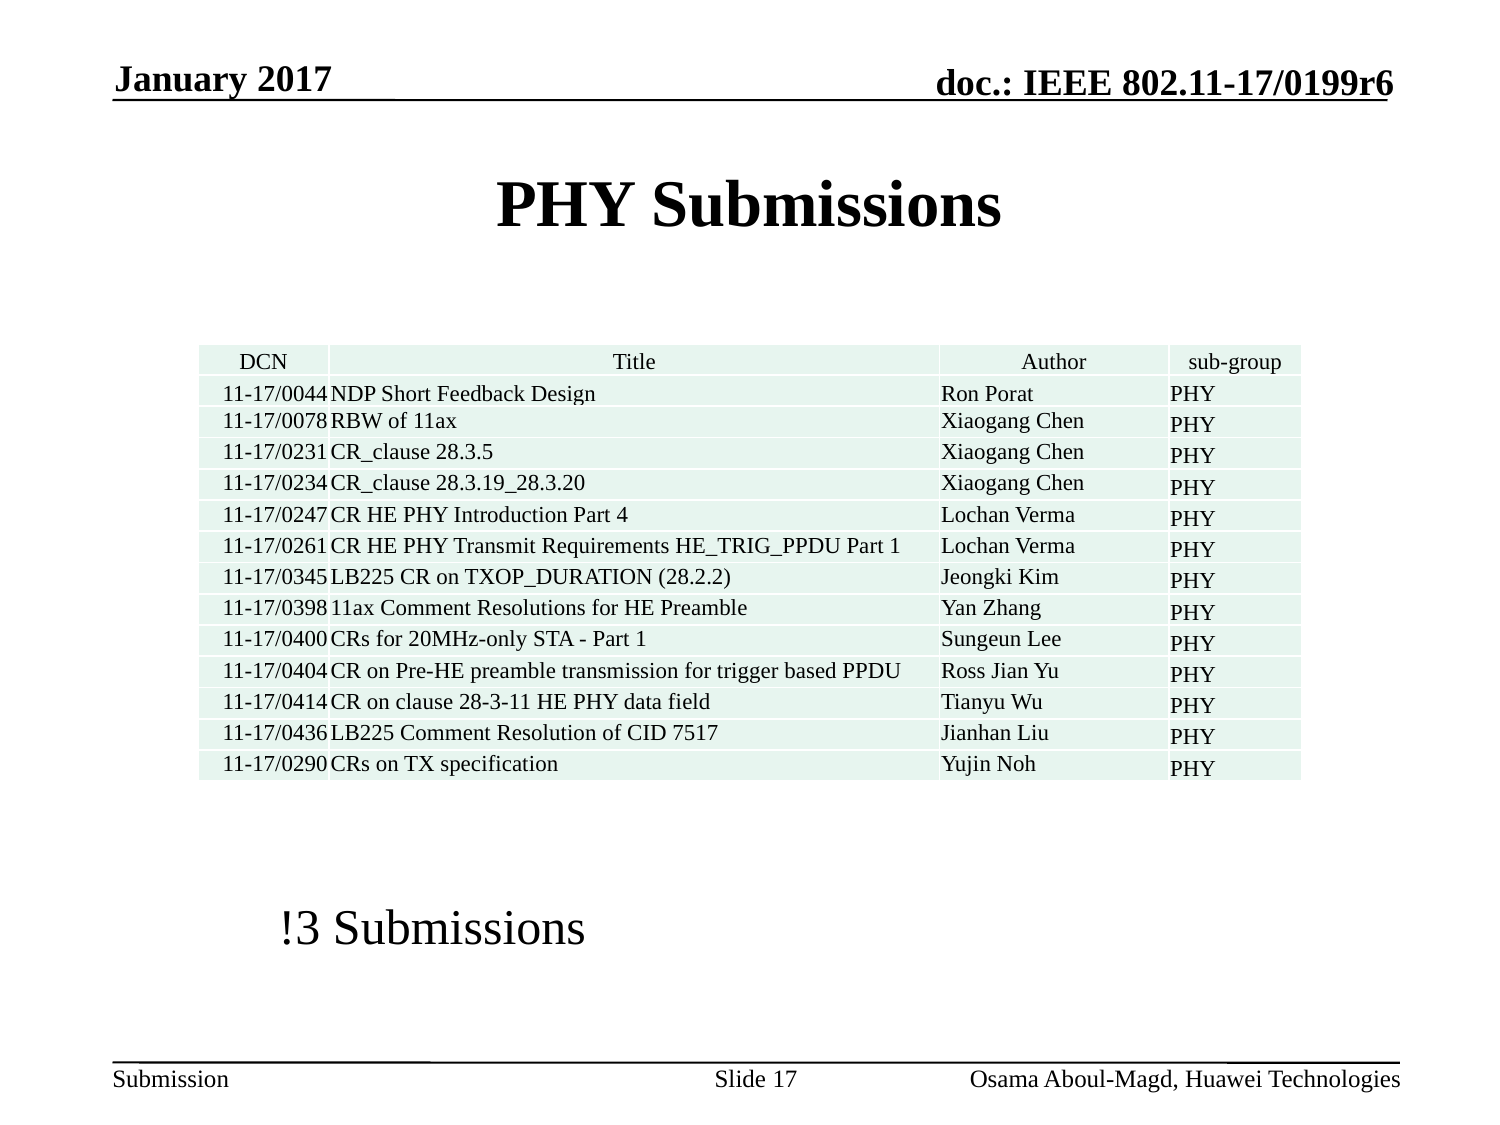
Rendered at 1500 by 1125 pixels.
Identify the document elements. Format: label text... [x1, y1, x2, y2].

table_cell PHY [1170, 688, 1301, 718]
table_header Author [940, 345, 1168, 374]
table_cell CR on Pre-HE preamble transmission for trigger based PPDU [330, 657, 939, 687]
table_cell Xiaogang Chen [940, 470, 1168, 499]
table_cell 11-17/0414 [199, 688, 328, 718]
table_cell LB225 Comment Resolution of CID 7517 [330, 720, 939, 749]
table_cell 11-17/0231 [199, 438, 328, 468]
table_cell CR HE PHY Introduction Part 4 [330, 501, 939, 530]
table_cell Lochan Verma [940, 501, 1168, 530]
table_cell Yan Zhang [940, 595, 1168, 624]
table_cell PHY [1170, 501, 1301, 530]
footer Osama Aboul-Magd, Huawei Technologies [878, 1061, 1402, 1093]
slide_number Slide 17 [712, 1061, 800, 1123]
table_cell PHY [1170, 626, 1301, 655]
table_cell 11-17/0404 [199, 657, 328, 687]
table_cell PHY [1170, 720, 1301, 749]
table_cell 11ax Comment Resolutions for HE Preamble [330, 595, 939, 624]
table_cell Lochan Verma [940, 532, 1168, 562]
table_header Title [330, 345, 939, 374]
table_cell Tianyu Wu [940, 688, 1168, 718]
table_cell PHY [1170, 563, 1301, 593]
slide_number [114, 54, 423, 100]
table_cell CR HE PHY Transmit Requirements HE_TRIG_PPDU Part 1 [330, 532, 939, 562]
table_header sub-group [1170, 345, 1301, 374]
table_cell PHY [1170, 595, 1301, 624]
table_cell 11-17/0234 [199, 470, 328, 499]
table_cell NDP Short Feedback Design [330, 376, 939, 405]
table_cell RBW of 11ax [330, 407, 939, 437]
text_box !3 Submissions [264, 887, 602, 963]
table_cell PHY [1170, 407, 1301, 437]
table_cell 11-17/0247 [199, 501, 328, 530]
table_cell Ron Porat [940, 376, 1168, 405]
table_cell Sungeun Lee [940, 626, 1168, 655]
table_cell 11-17/0290 [199, 751, 328, 780]
table_cell 11-17/0261 [199, 532, 328, 562]
table_cell PHY [1170, 751, 1301, 780]
table_cell 11-17/0345 [199, 563, 328, 593]
table_header DCN [199, 345, 328, 374]
table_cell PHY [1170, 438, 1301, 468]
table_cell 11-17/0044 [199, 376, 328, 405]
table_cell 11-17/0436 [199, 720, 328, 749]
table_cell Xiaogang Chen [940, 407, 1168, 437]
table_cell CRs on TX specification [330, 751, 939, 780]
table_cell PHY [1170, 376, 1301, 405]
title PHY Submissions [112, 112, 1388, 288]
table_cell Xiaogang Chen [940, 438, 1168, 468]
table_cell 11-17/0400 [199, 626, 328, 655]
table_cell CRs for 20MHz-only STA - Part 1 [330, 626, 939, 655]
table_cell LB225 CR on TXOP_DURATION (28.2.2) [330, 563, 939, 593]
table_cell Yujin Noh [940, 751, 1168, 780]
table_cell CR_clause 28.3.5 [330, 438, 939, 468]
table_cell CR_clause 28.3.19_28.3.20 [330, 470, 939, 499]
table_cell Jeongki Kim [940, 563, 1168, 593]
table_cell PHY [1170, 470, 1301, 499]
table_cell Jianhan Liu [940, 720, 1168, 749]
table_cell 11-17/0078 [199, 407, 328, 437]
table_cell PHY [1170, 532, 1301, 562]
table_cell 11-17/0398 [199, 595, 328, 624]
table_cell Ross Jian Yu [940, 657, 1168, 687]
table_cell CR on clause 28-3-11 HE PHY data field [330, 688, 939, 718]
table_cell PHY [1170, 657, 1301, 687]
